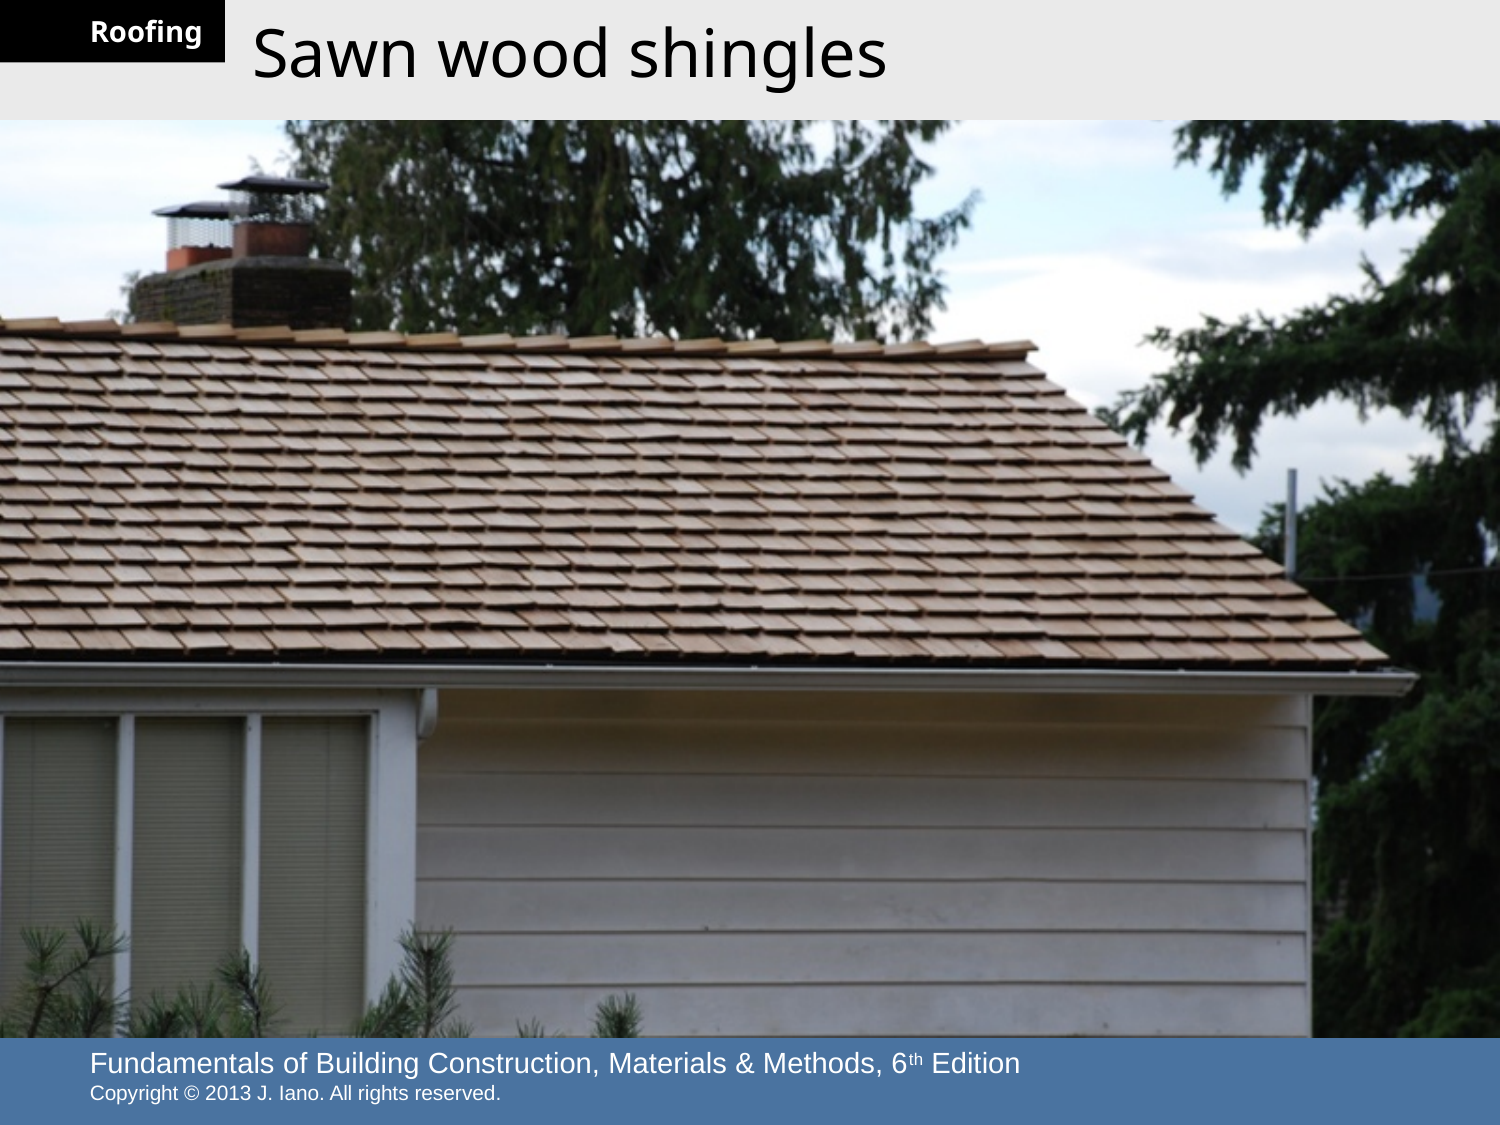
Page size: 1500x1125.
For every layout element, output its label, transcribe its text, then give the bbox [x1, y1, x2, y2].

list Sawn wood shingles [237, 3, 1500, 99]
picture [0, 120, 1500, 1125]
